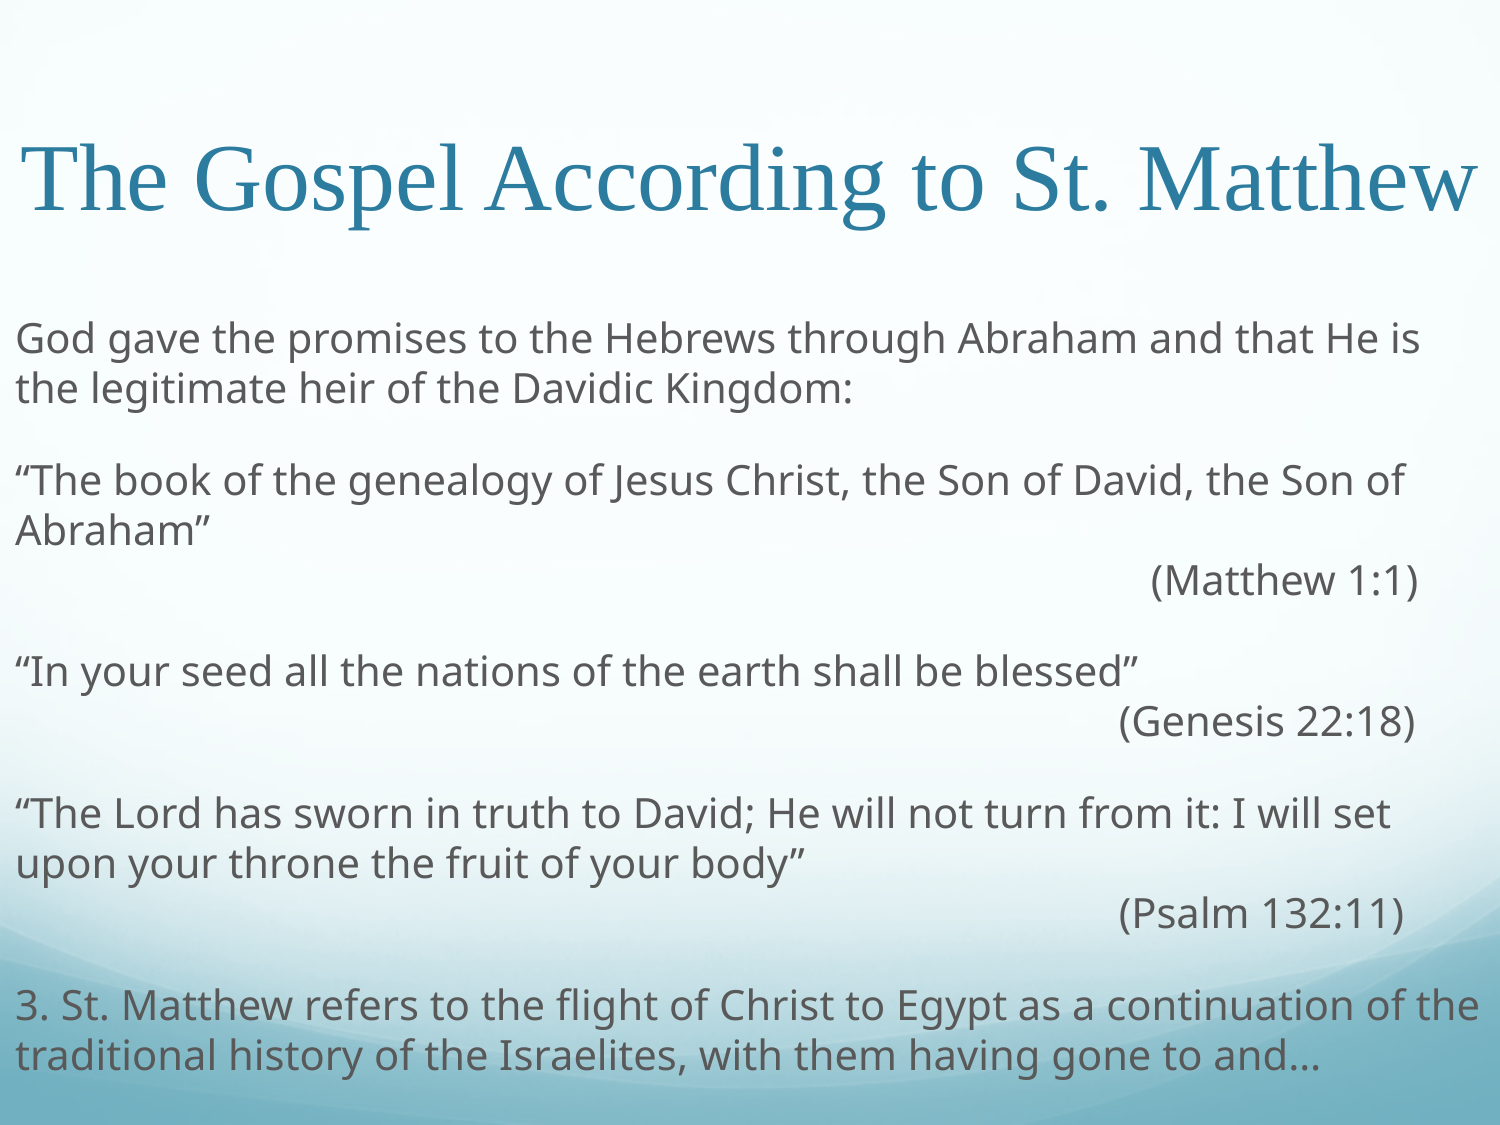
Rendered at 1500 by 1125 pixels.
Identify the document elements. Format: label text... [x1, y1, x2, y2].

title The Gospel According to St. Matthew [4, 17, 1495, 238]
list God gave the promises to the Hebrews through Abraham and that He is the legitimate heir of the Davidic Kingdom: “The book of the genealogy of Jesus Christ, the Son of David, the Son of Abraham” (Matthew 1:1) “In your seed all the nations of the earth shall be blessed” (Genesis 22:18) “The Lord has sworn in truth to David; He will not turn from it: I will set upon your throne the fruit of your body” (Psalm 132:11) 3. St. Matthew refers to the flight of Christ to Egypt as a continuation of the traditional history of the Israelites, with them having gone to and… [0, 304, 1500, 1125]
